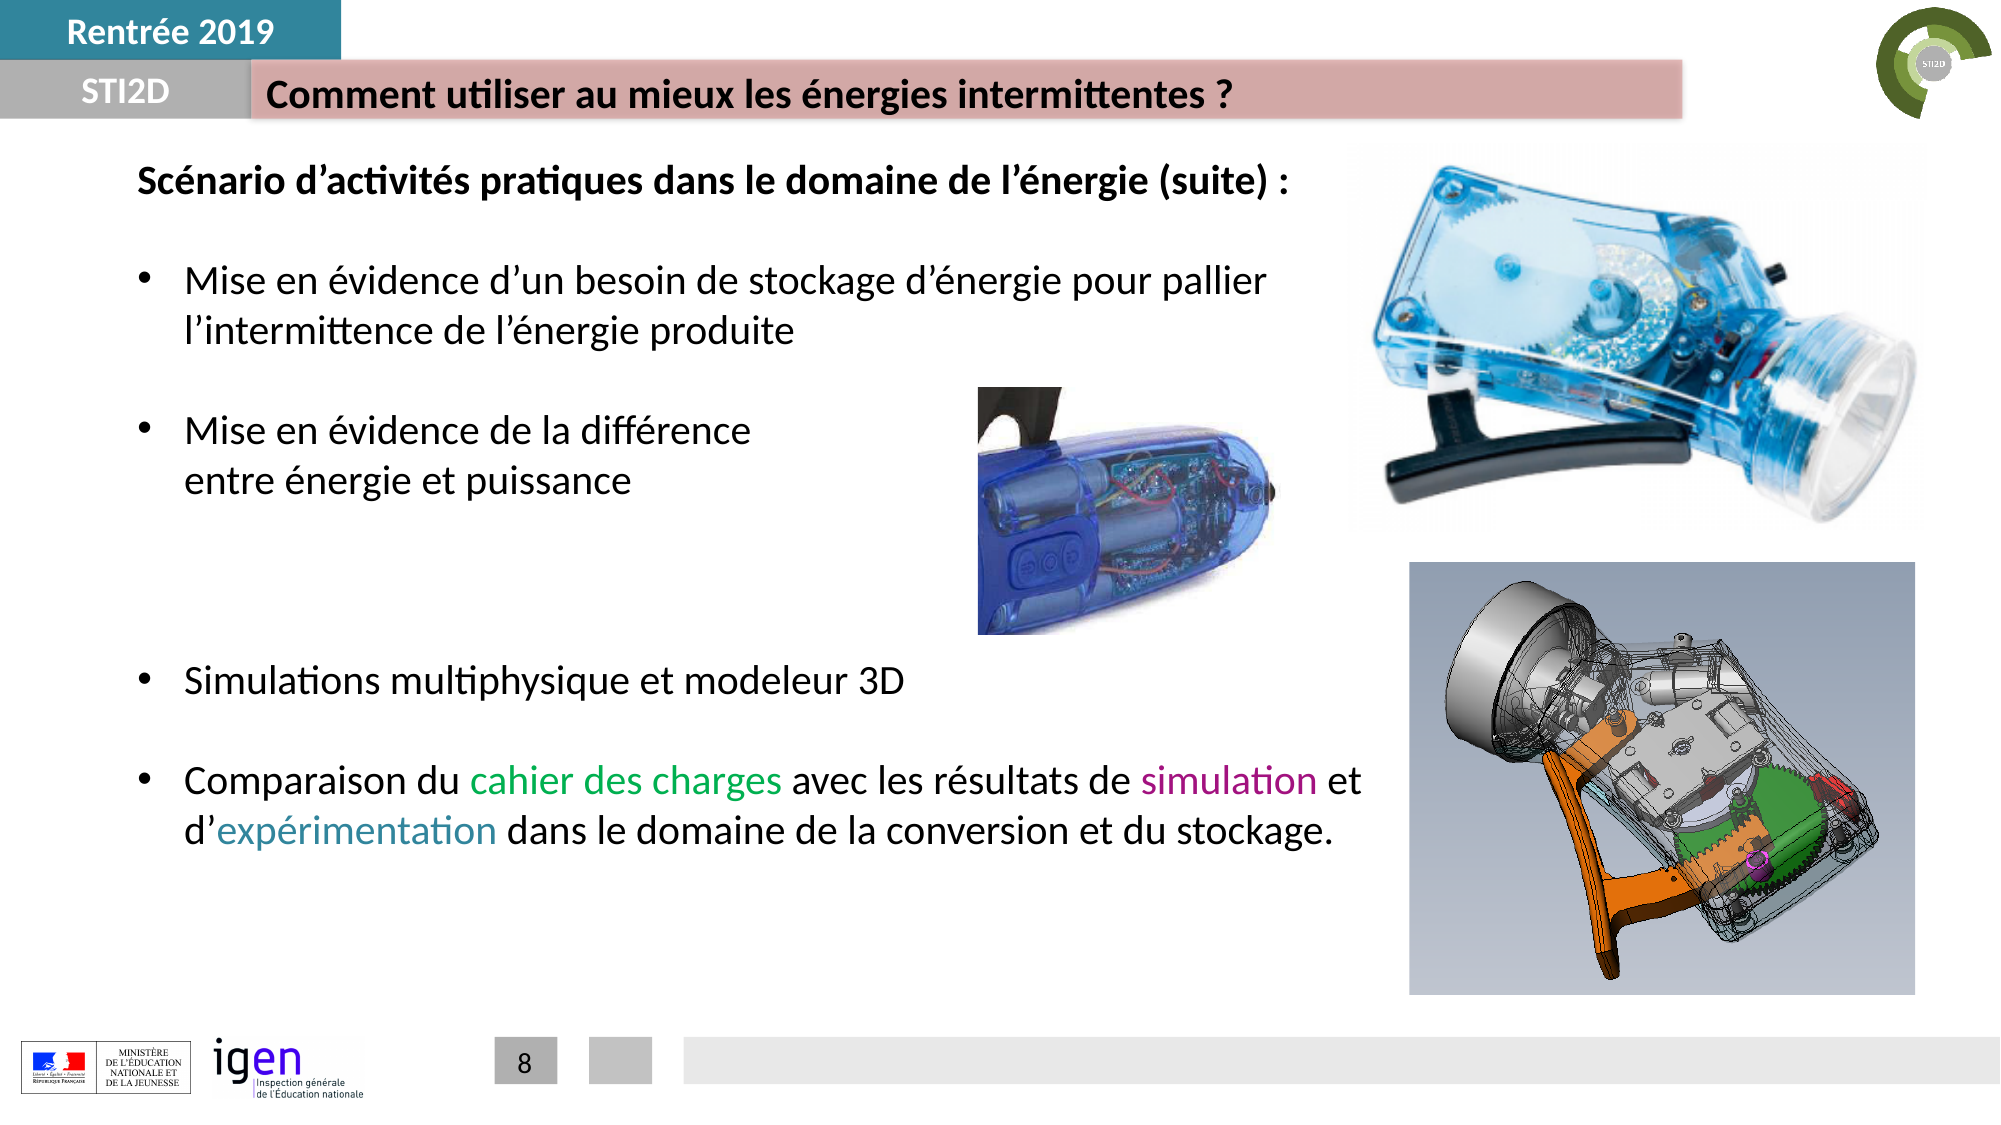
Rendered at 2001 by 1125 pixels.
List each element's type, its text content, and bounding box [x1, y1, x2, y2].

title Comment utiliser au mieux les énergies intermittentes ? [251, 33, 1536, 145]
slide_number 8 [467, 1036, 583, 1097]
picture [1347, 143, 1927, 532]
picture [212, 1036, 365, 1099]
text_box Scénario d’activités pratiques dans le domaine de l’énergie (suite) : Mise en évidence d’un besoin de stockage d’énergie pour pallier l’intermittence de l’énergie produite Mise en évidence de la différence entre énergie et puissance Simulations multiphysique et modeleur 3D Comparaison du cahier des charges avec les résultats de simulation et d’expérimentation dans le domaine de la conversion et du stockage. [47, 145, 1398, 861]
picture [977, 386, 1282, 635]
picture [21, 1041, 191, 1094]
picture [1876, 7, 1992, 119]
picture [1409, 562, 1916, 996]
